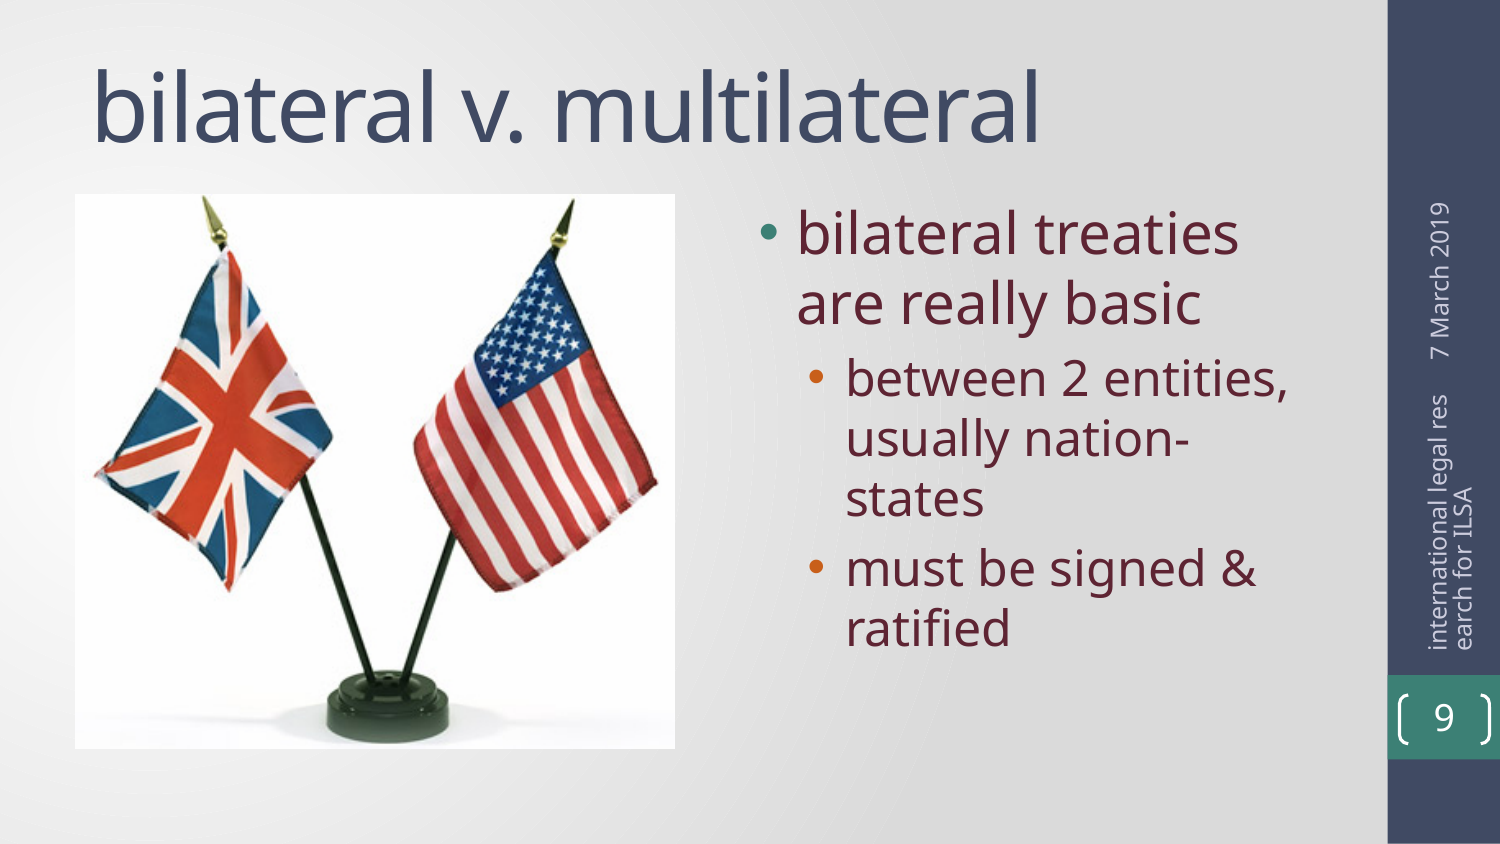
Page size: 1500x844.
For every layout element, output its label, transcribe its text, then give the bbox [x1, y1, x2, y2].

title bilateral v. multilateral [75, 33, 1325, 175]
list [74, 193, 676, 749]
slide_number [1408, 75, 1469, 375]
slide_number 9 [1397, 693, 1492, 746]
footer international legal research for ILSA [1408, 375, 1469, 667]
list bilateral treaties are really basic between 2 entities, usually nation-states must be signed & ratified [725, 188, 1325, 754]
